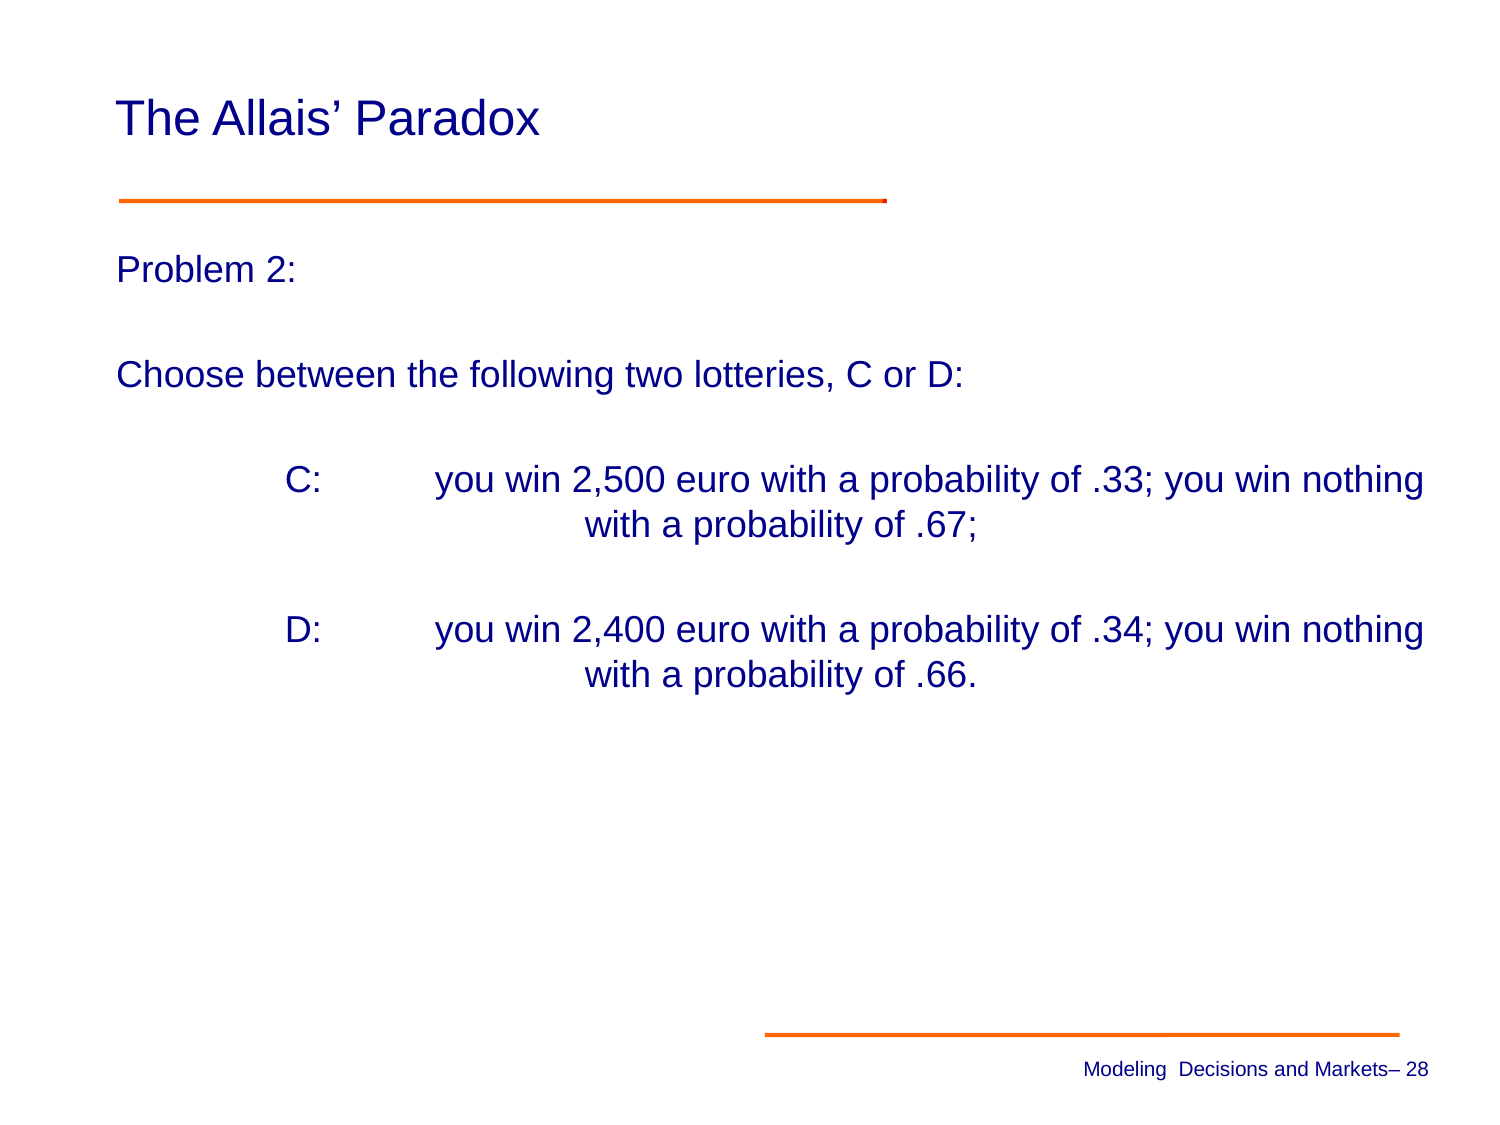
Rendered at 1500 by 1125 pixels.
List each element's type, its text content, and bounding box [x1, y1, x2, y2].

list Problem 2: Choose between the following two lotteries, C or D: C: you win 2,500 euro with a probability of .33; you win nothing with a probability of .67; D: you win 2,400 euro with a probability of .34; you win nothing with a probability of .66. [44, 237, 1487, 997]
footer Modeling Decisions and Markets– 27 [582, 1048, 1444, 1101]
text_box The Allais’ Paradox [100, 72, 1416, 220]
